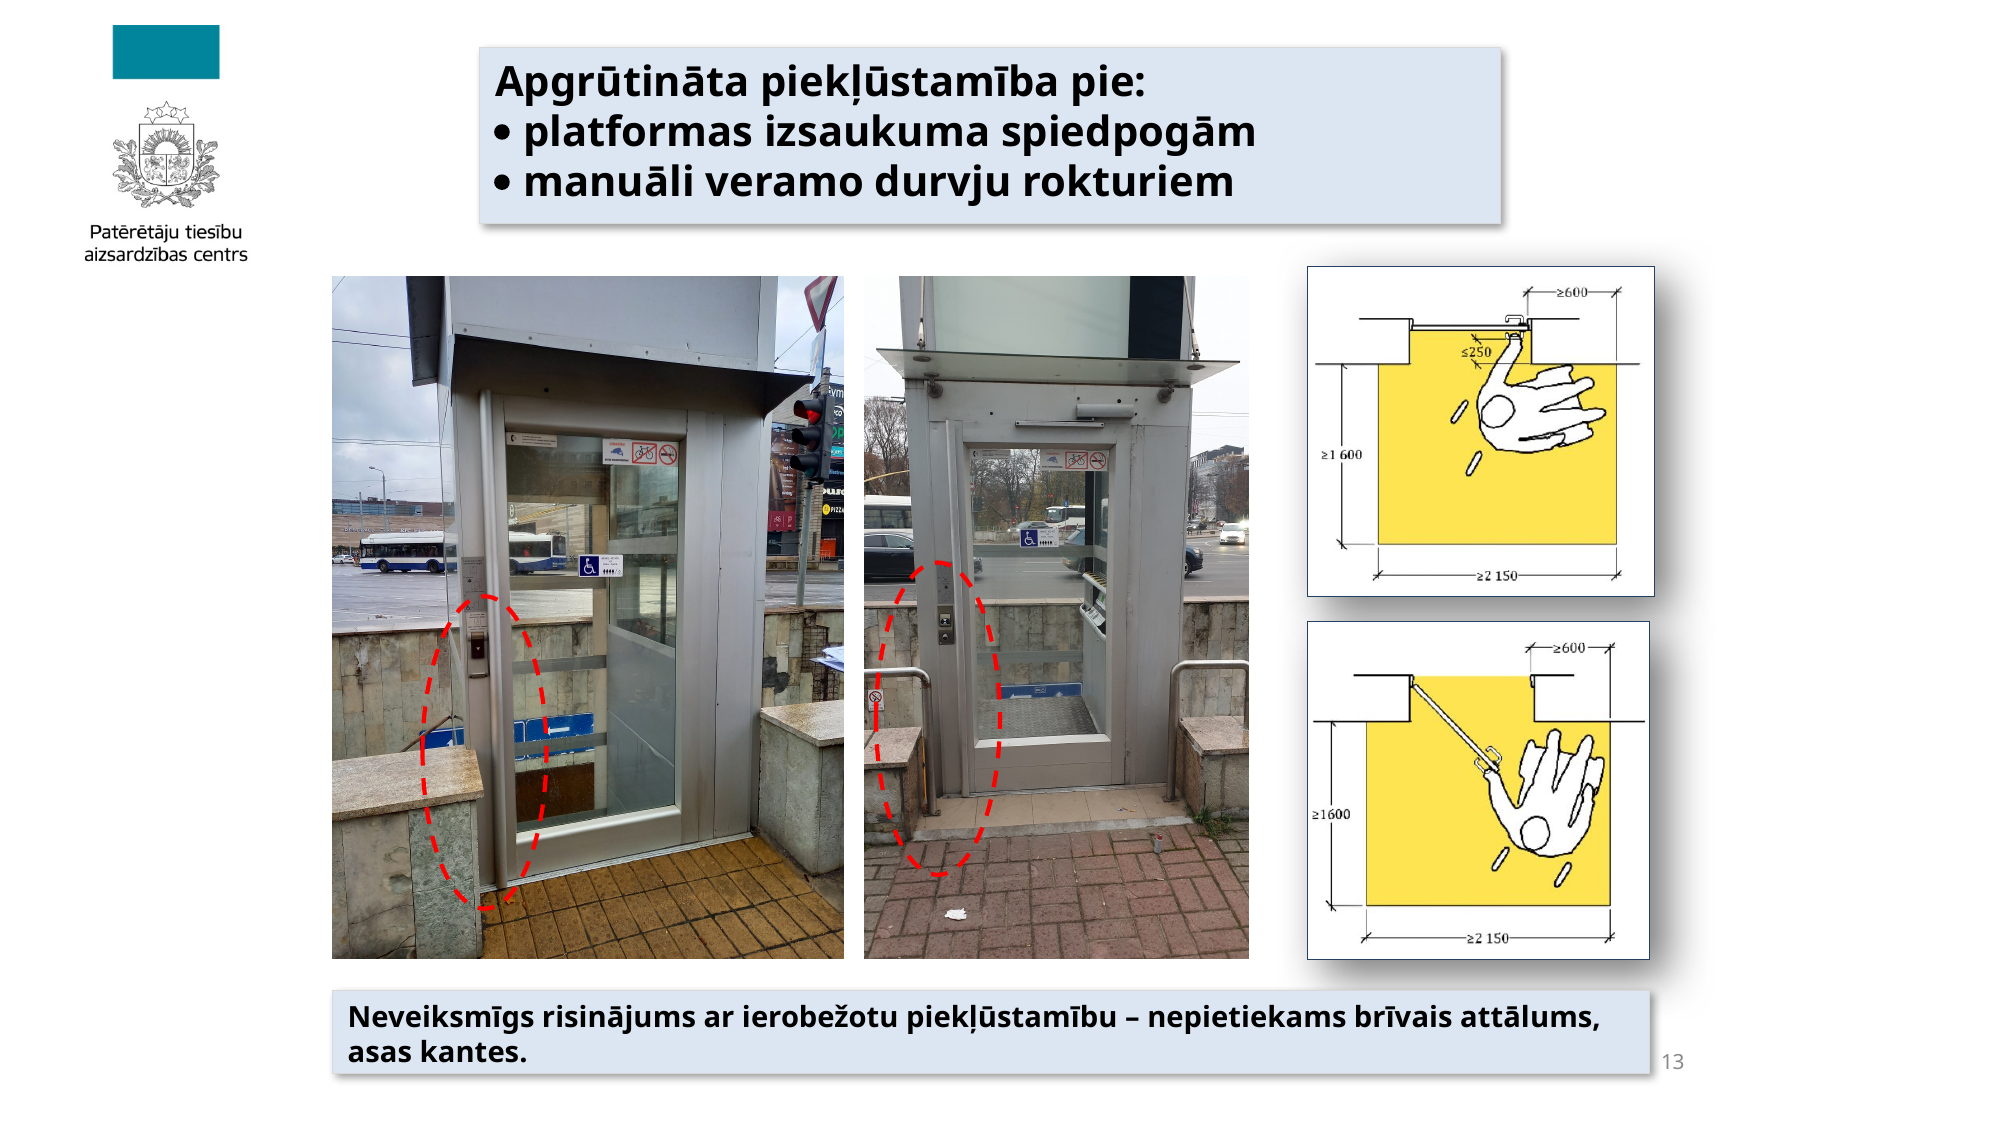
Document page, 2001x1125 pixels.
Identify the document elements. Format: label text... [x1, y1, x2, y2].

picture [1307, 265, 1655, 597]
text_box Apgrūtināta piekļūstamība pie:  platformas izsaukuma spiedpogām  manuāli veramo durvju rokturiem [479, 47, 1501, 224]
picture [1307, 621, 1651, 960]
picture [331, 276, 845, 960]
picture [21, 25, 311, 347]
picture [864, 276, 1249, 960]
slide_number 13 [1632, 1037, 1700, 1088]
list Neveiksmīgs risinājums ar ierobežotu piekļūstamību – nepietiekams brīvais attālums, asas kantes. [332, 990, 1650, 1074]
